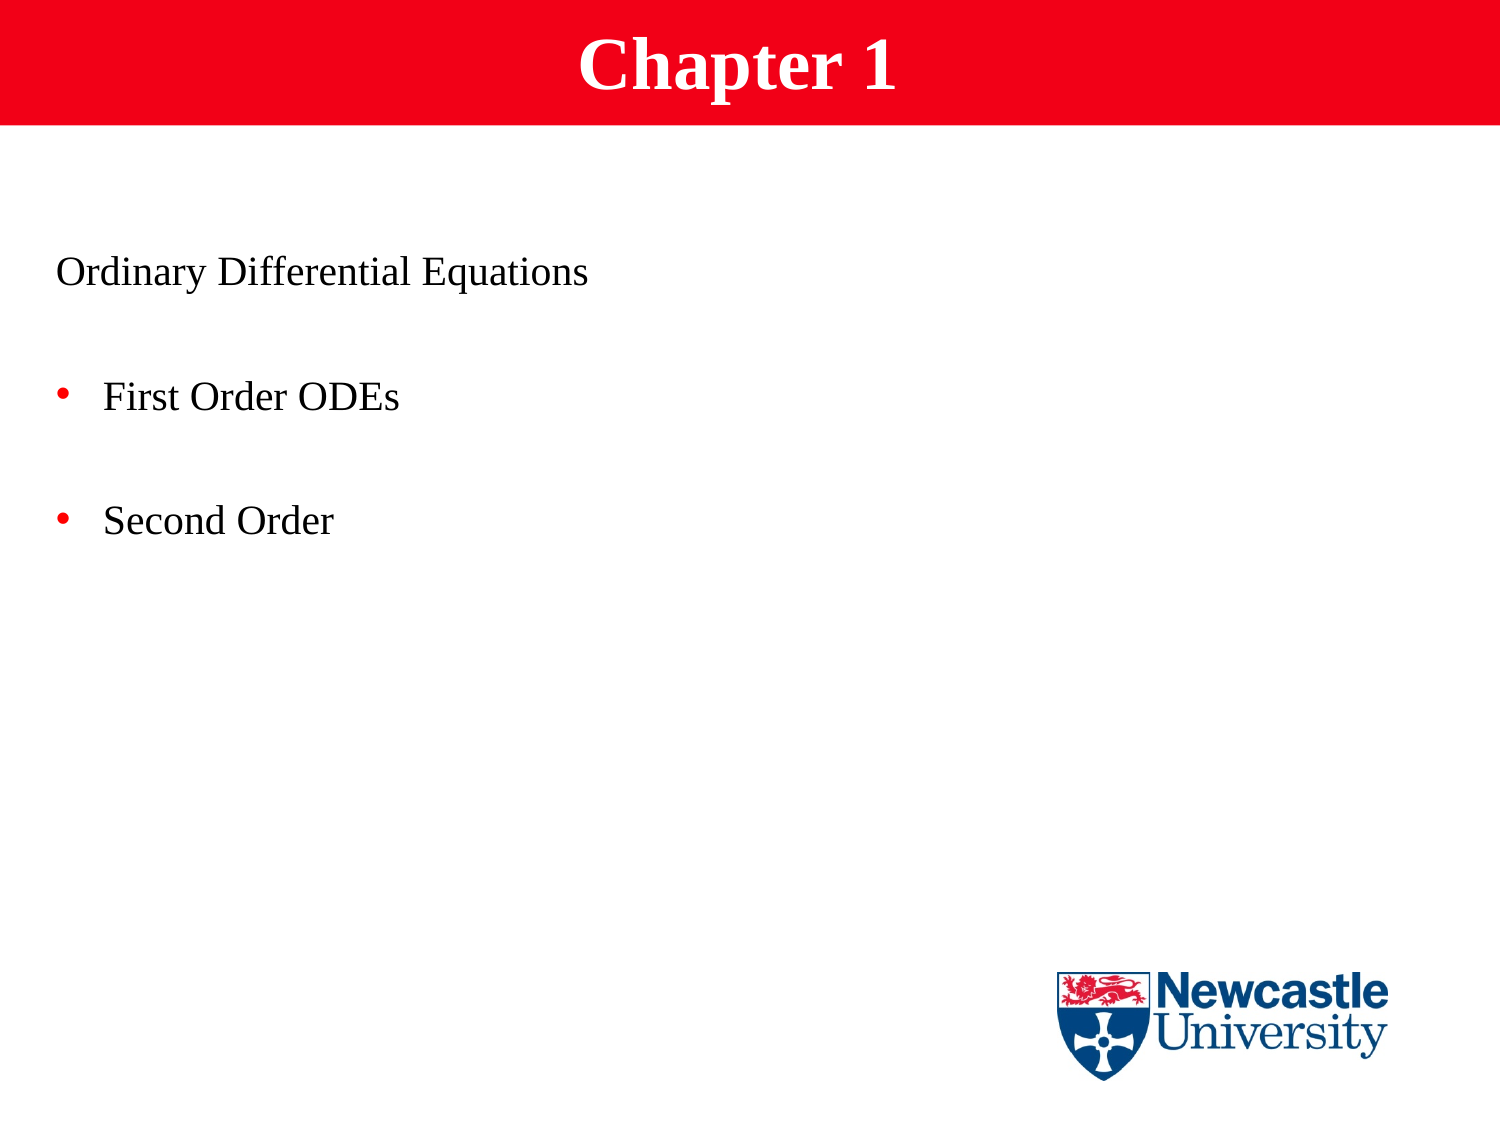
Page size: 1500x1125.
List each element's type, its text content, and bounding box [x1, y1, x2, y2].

picture [1057, 972, 1388, 1081]
text_box Ordinary Differential Equations First Order ODEs Second Order [41, 160, 1317, 551]
text_box Chapter 1 [562, 7, 914, 112]
